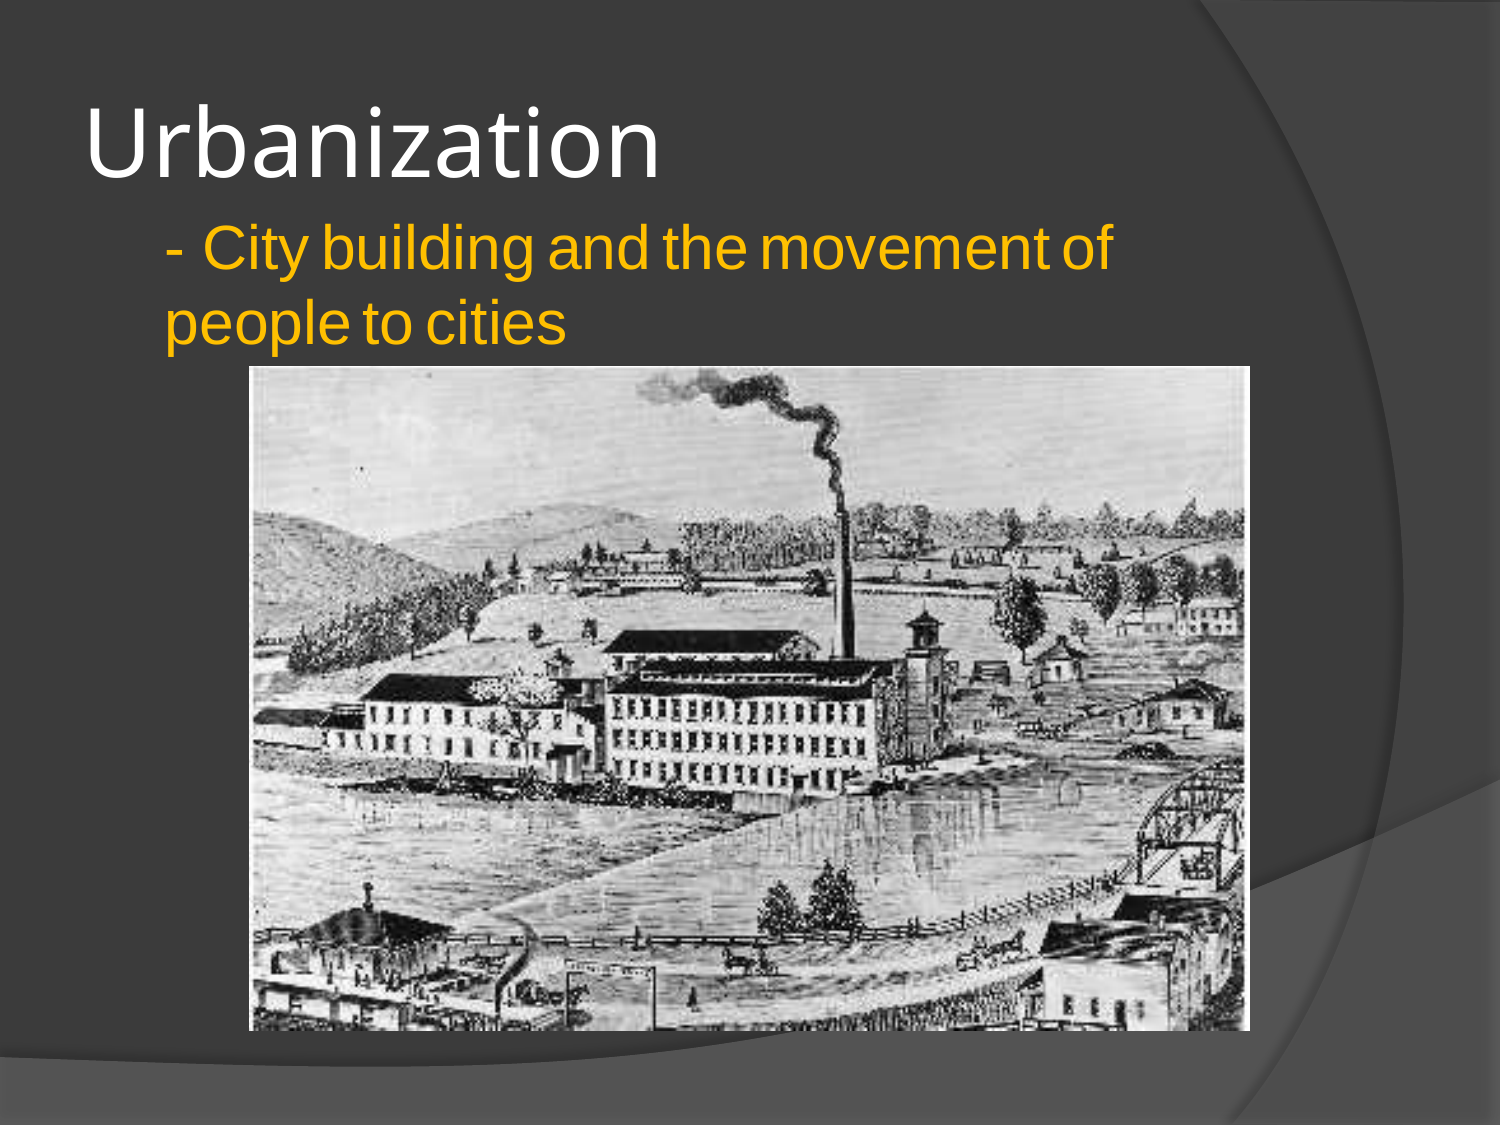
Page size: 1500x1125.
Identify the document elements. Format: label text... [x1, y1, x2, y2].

text_box - City building and the movement of people to cities [150, 199, 1325, 365]
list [249, 366, 1251, 1031]
title Urbanization [75, 45, 1300, 233]
